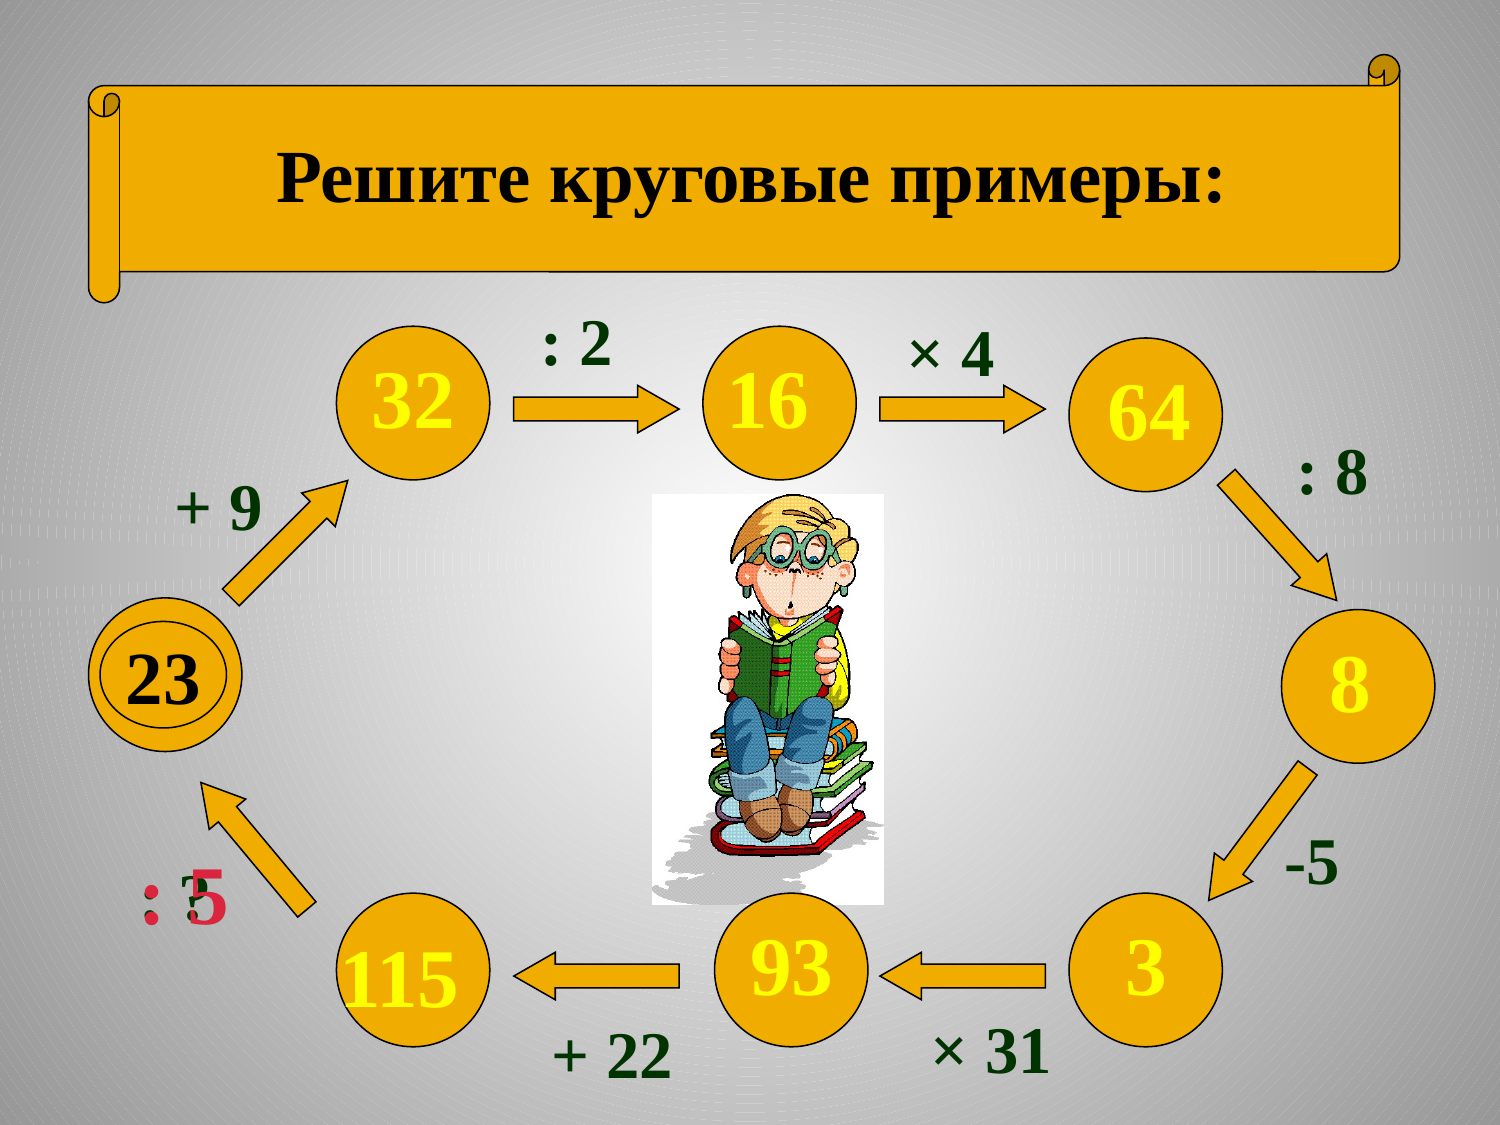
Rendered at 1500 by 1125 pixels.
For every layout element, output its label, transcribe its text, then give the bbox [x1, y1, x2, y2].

text_box [1281, 644, 1294, 729]
text_box [738, 326, 821, 338]
text_box 3 [1069, 904, 1249, 1020]
text_box [1104, 337, 1187, 350]
text_box [358, 893, 468, 916]
picture [652, 494, 884, 905]
text_box 32 [336, 338, 514, 453]
text_box 23 [100, 621, 227, 728]
text_box 93 [714, 916, 880, 1020]
text_box × 4 [892, 302, 1011, 398]
text_box [88, 597, 242, 752]
text_box [1217, 469, 1337, 601]
text_box [1087, 1020, 1204, 1047]
text_box [733, 1020, 850, 1047]
text_box -5 [1270, 810, 1356, 906]
text_box [222, 480, 348, 606]
text_box 8 [1294, 621, 1387, 737]
text_box [1300, 609, 1435, 764]
text_box [1106, 893, 1185, 904]
text_box : 8 [1281, 420, 1385, 516]
text_box : 5 [123, 834, 259, 949]
text_box [721, 453, 838, 480]
text_box 16 [690, 338, 857, 453]
text_box [1208, 760, 1318, 901]
text_box [879, 389, 1046, 433]
text_box [372, 326, 454, 338]
text_box [200, 782, 316, 918]
text_box 64 [1092, 350, 1207, 465]
text_box 115 [324, 916, 490, 1032]
text_box + 9 [159, 456, 278, 551]
text_box [1069, 359, 1204, 492]
text_box [880, 952, 1046, 999]
text_box [514, 385, 680, 433]
text_box Решите круговые примеры: [88, 54, 1400, 303]
text_box [354, 453, 472, 480]
text_box × 31 [915, 999, 1068, 1095]
text_box + 22 [536, 1004, 688, 1100]
text_box [1207, 368, 1223, 461]
text_box : 2 [525, 290, 629, 386]
text_box [367, 1032, 459, 1047]
text_box [513, 952, 680, 1000]
